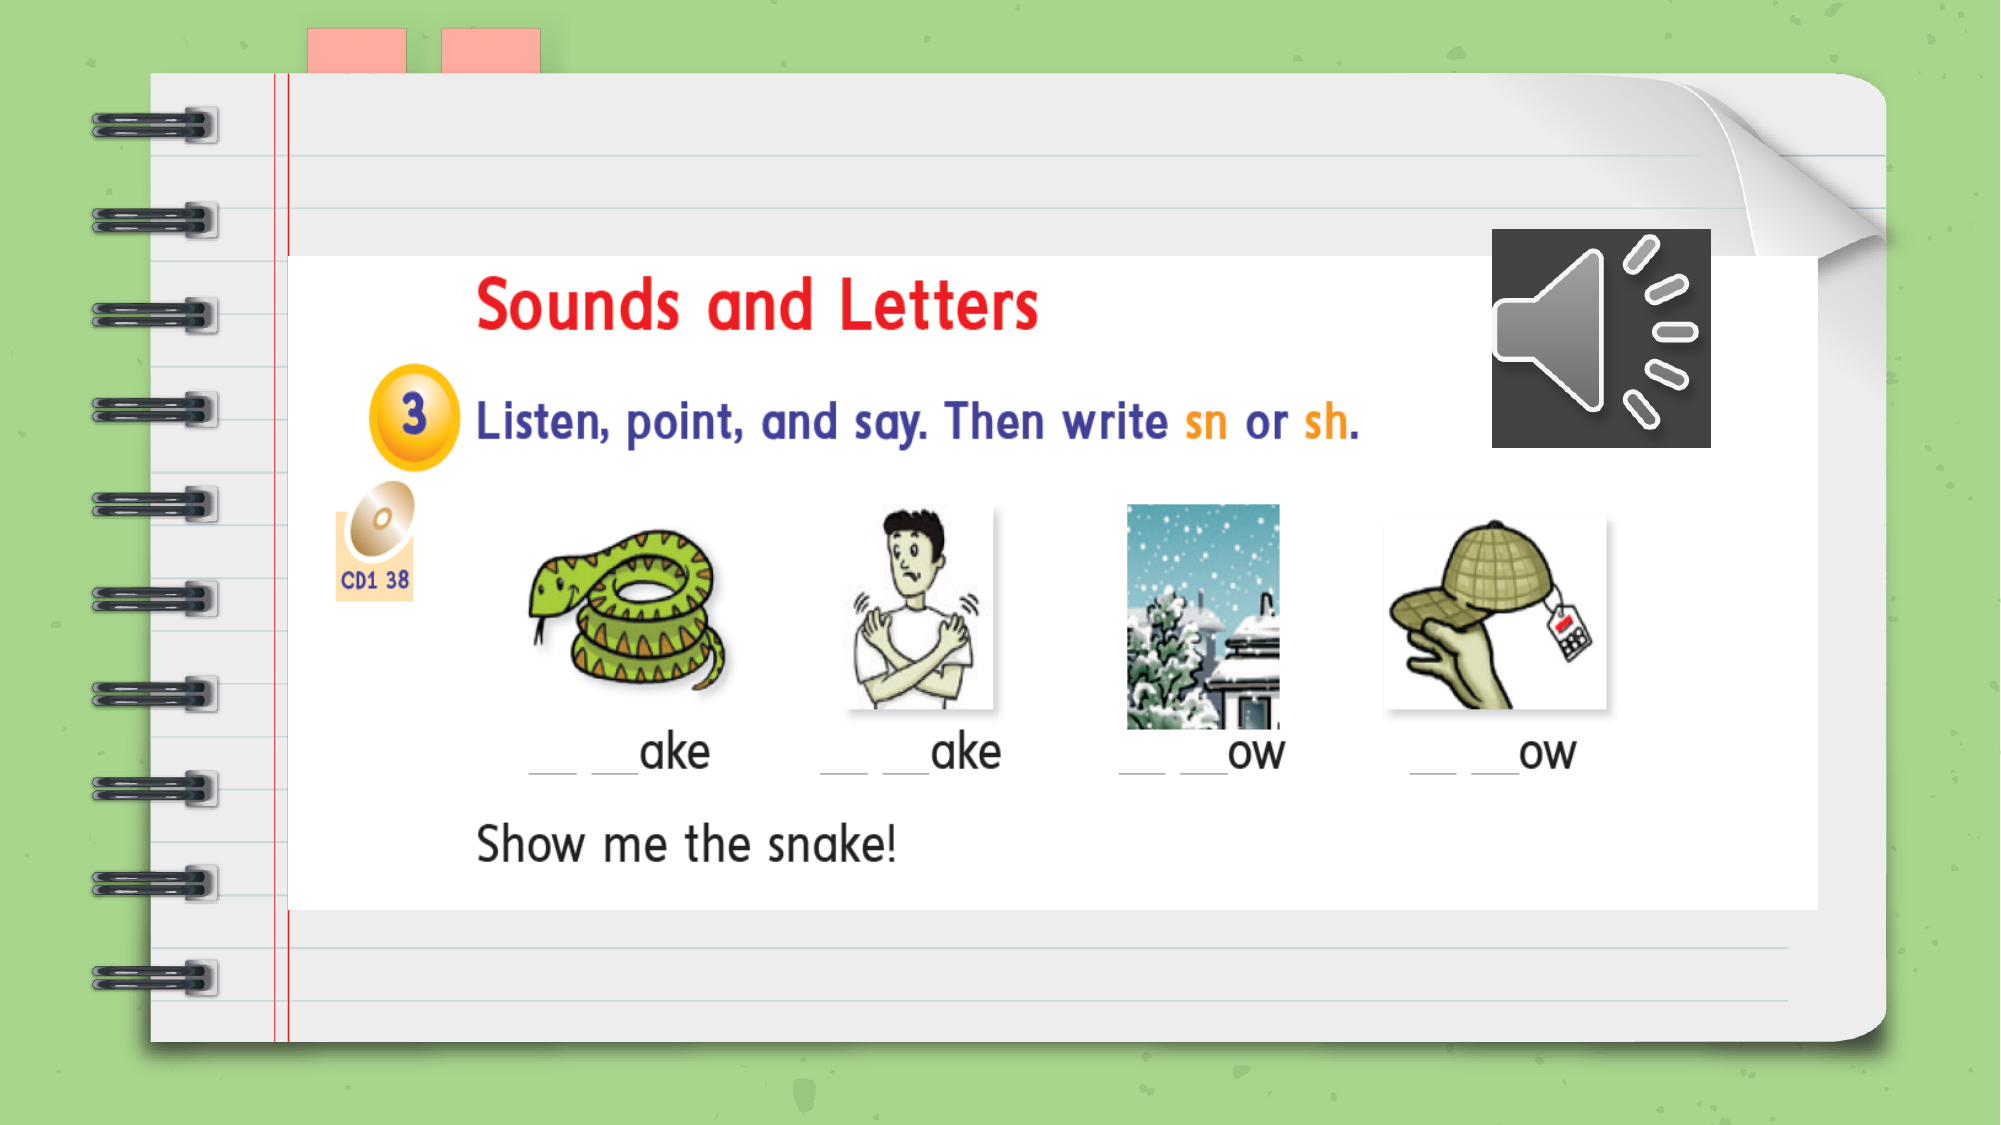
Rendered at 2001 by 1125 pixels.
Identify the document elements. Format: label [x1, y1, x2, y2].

picture [84, 0, 1916, 1096]
